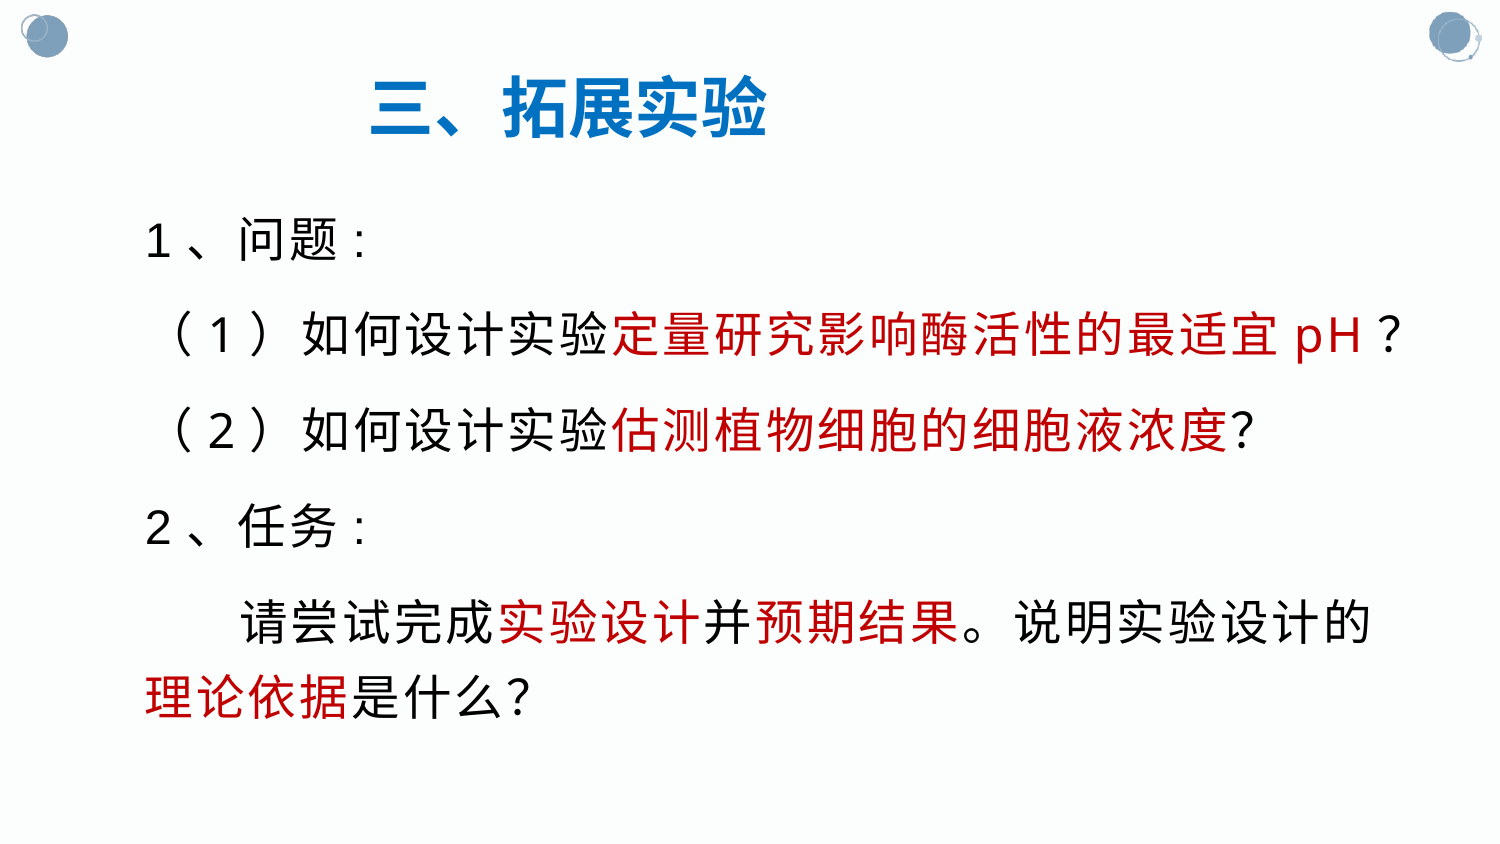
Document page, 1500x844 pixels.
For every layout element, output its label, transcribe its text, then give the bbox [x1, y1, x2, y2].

list 1、问题: （1）如何设计实验定量研究影响酶活性的最适宜pH？ （2）如何设计实验估测植物细胞的细胞液浓度？ 2、任务: 请尝试完成实验设计并预期结果。说明实验设计的理论依据是什么？ [130, 183, 1441, 805]
picture [0, 0, 89, 73]
picture [1411, 0, 1500, 73]
text_box 三、拓展实验 [353, 58, 784, 154]
